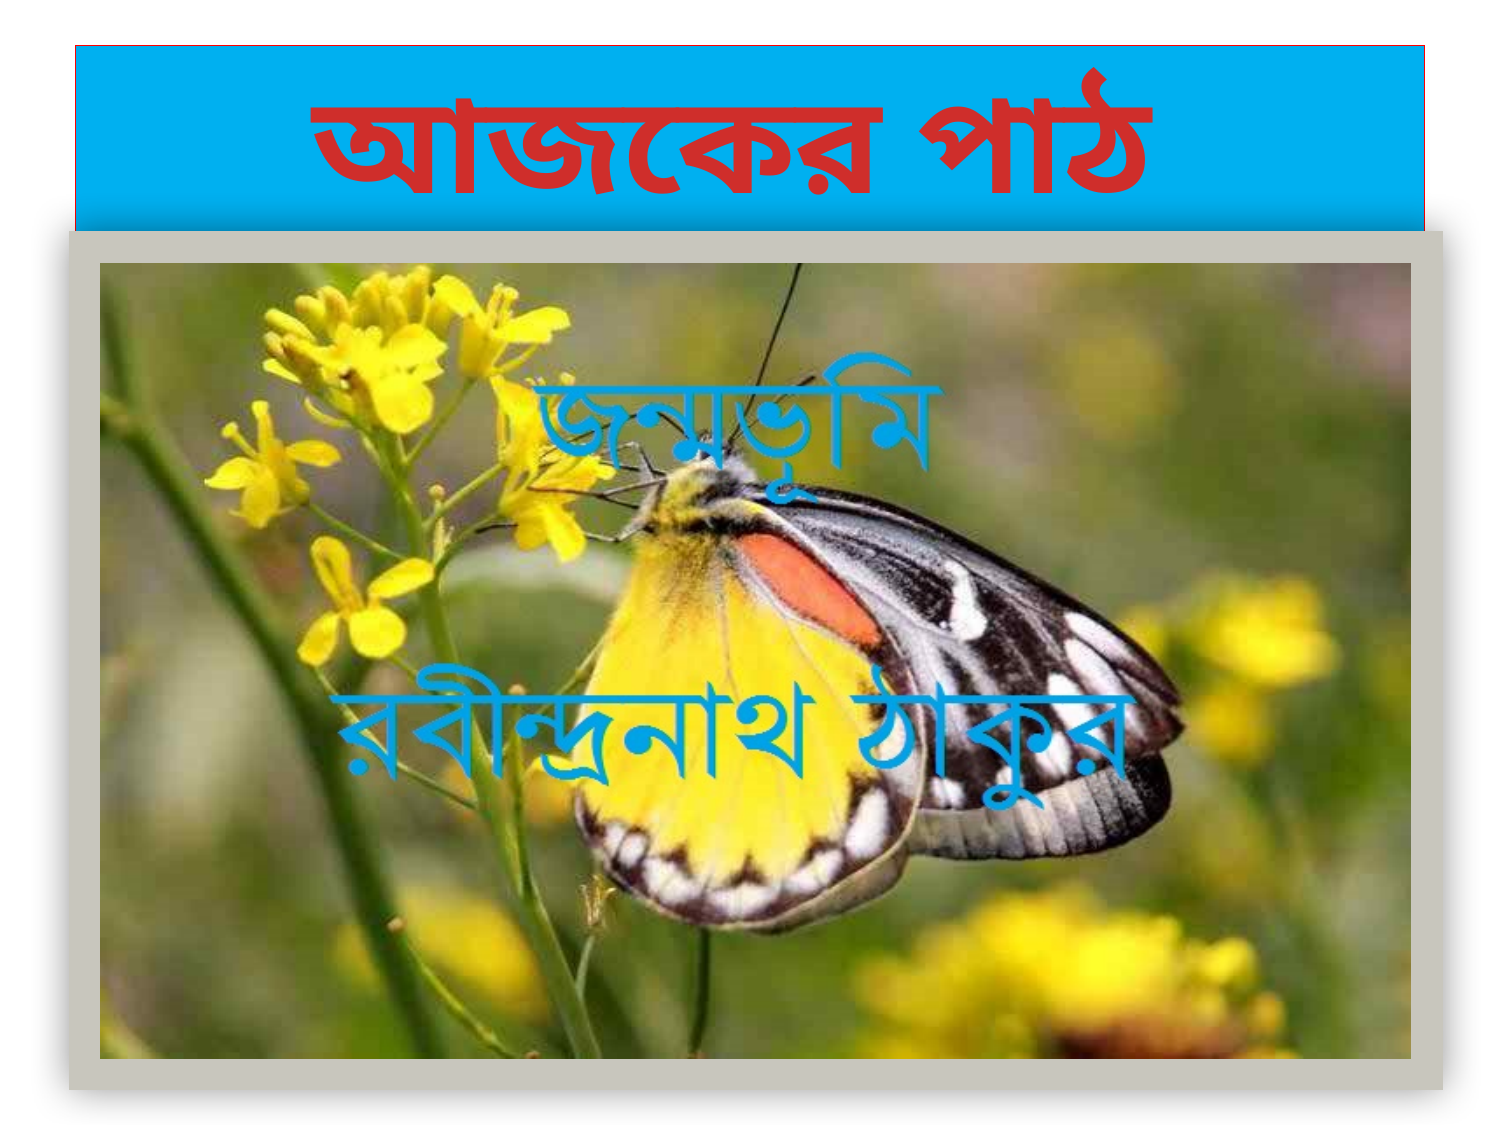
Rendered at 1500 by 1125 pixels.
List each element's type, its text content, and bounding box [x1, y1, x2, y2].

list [100, 262, 1412, 1059]
title আজকের পাঠ [75, 45, 1425, 207]
